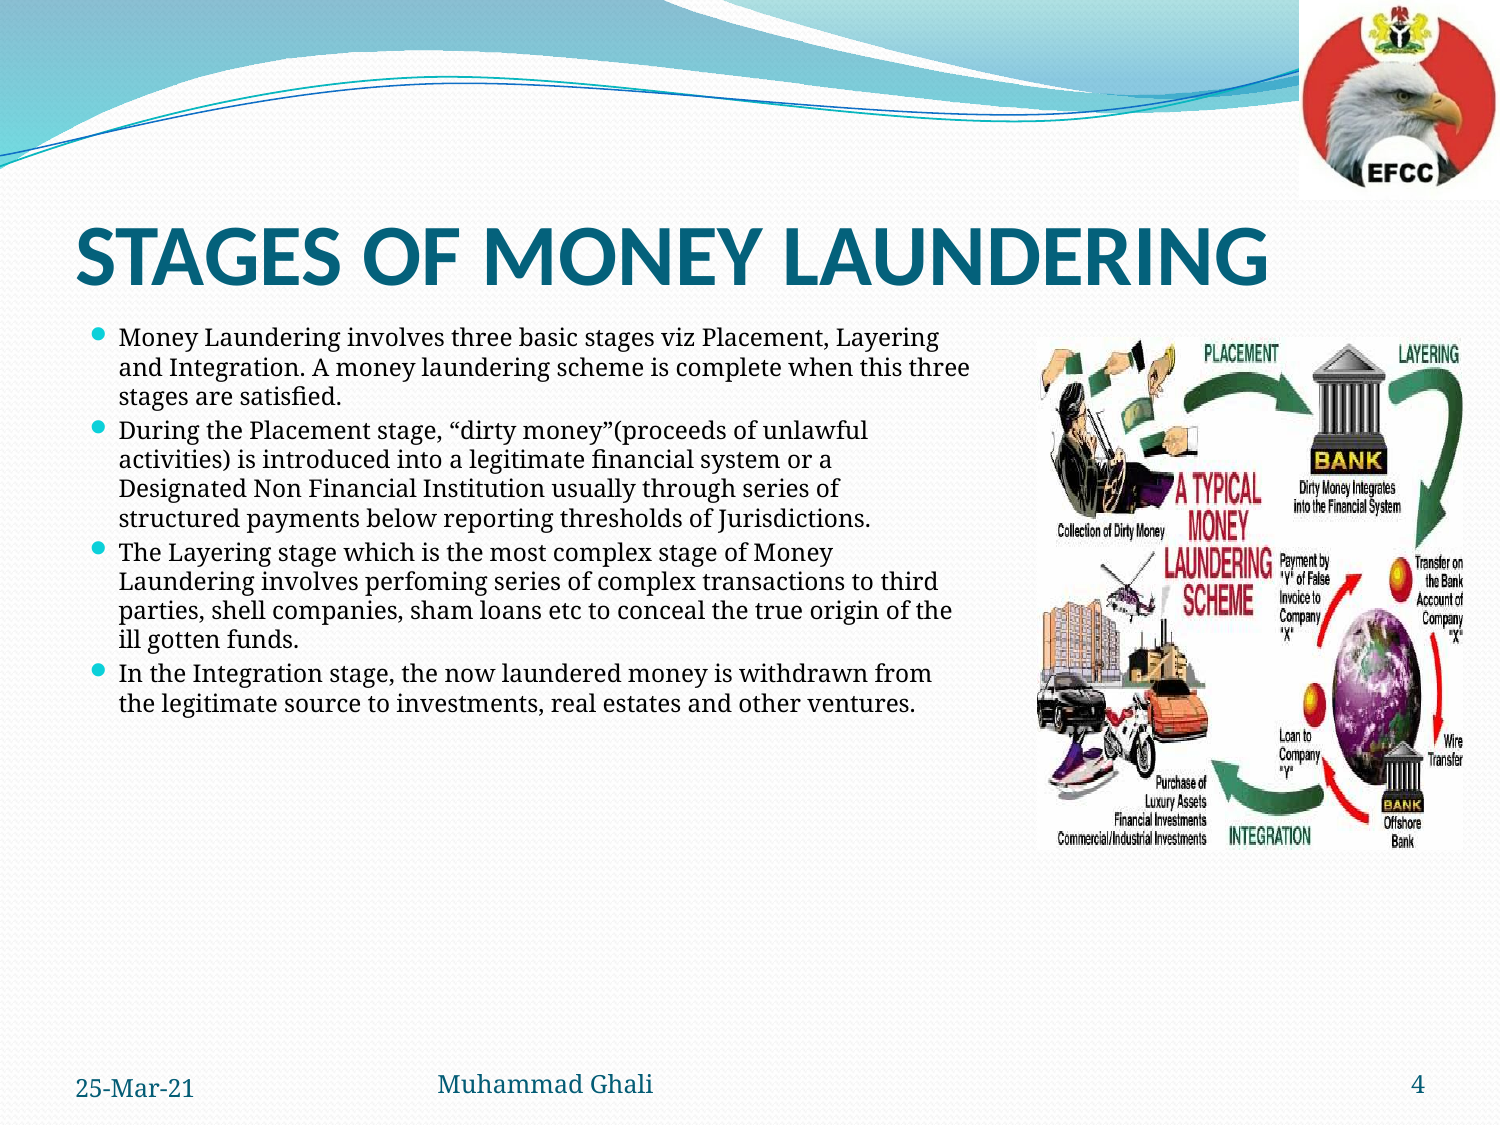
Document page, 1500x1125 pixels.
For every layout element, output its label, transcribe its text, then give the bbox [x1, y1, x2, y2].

slide_number 4 [1299, 1042, 1425, 1103]
picture [1299, 0, 1500, 200]
list Money Laundering involves three basic stages viz Placement, Layering and Integration. A money laundering scheme is complete when this three stages are satisfied. During the Placement stage, “dirty money”(proceeds of unlawful activities) is introduced into a legitimate financial system or a Designated Non Financial Institution usually through series of structured payments below reporting thresholds of Jurisdictions. The Layering stage which is the most complex stage of Money Laundering involves perfoming series of complex transactions to third parties, shell companies, sham loans etc to conceal the true origin of the ill gotten funds. In the Integration stage, the now laundered money is withdrawn from the legitimate source to investments, real estates and other ventures. [75, 314, 988, 1043]
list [1037, 337, 1463, 851]
slide_number 25-Mar-21 [75, 1042, 425, 1103]
footer Muhammad Ghali [437, 1042, 988, 1103]
title STAGES OF MONEY LAUNDERING [75, 115, 1425, 303]
